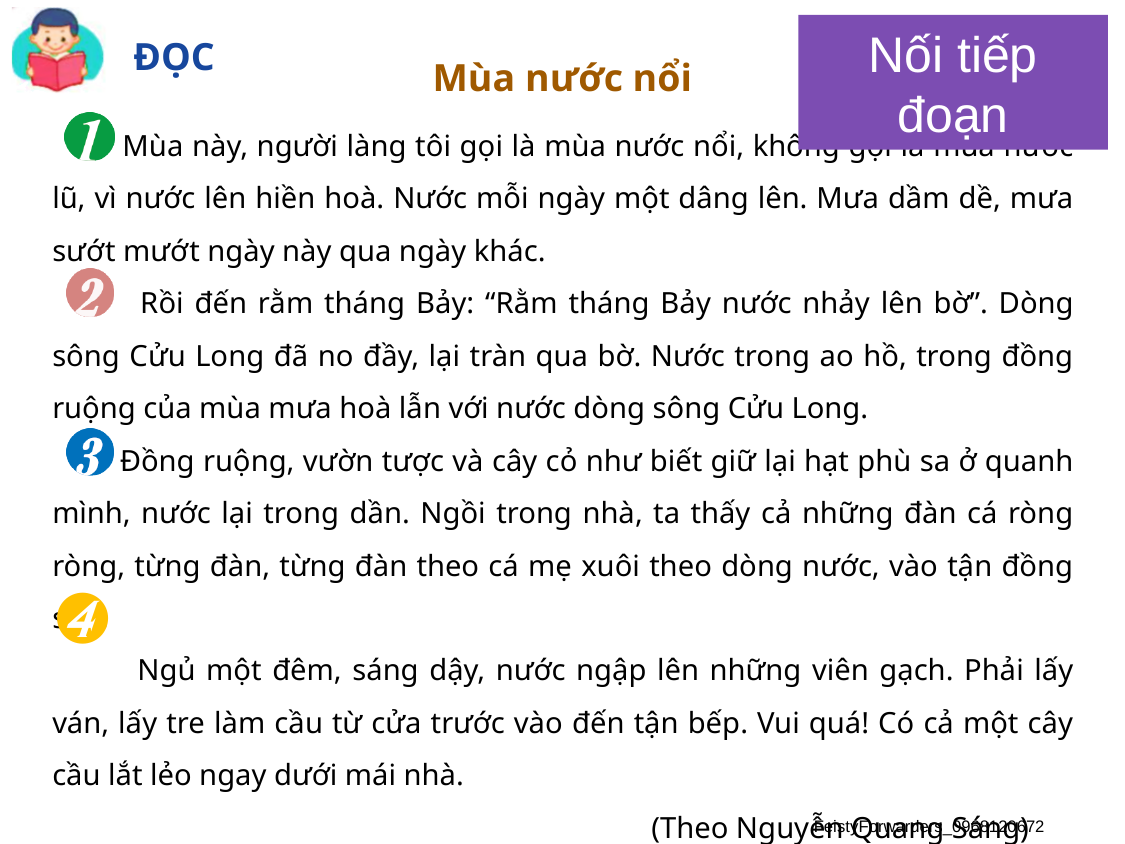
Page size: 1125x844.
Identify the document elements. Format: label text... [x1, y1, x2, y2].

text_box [11, 2, 242, 94]
text_box Mùa này, người làng tôi gọi là mùa nước nổi, không gọi là mùa nước lũ, vì nước lên hiền hoà. Nước mỗi ngày một dâng lên. Mưa dầm dề, mưa sướt mướt ngày này qua ngày khác. Rồi đến rằm tháng Bảy: “Rằm tháng Bảy nước nhảy lên bờ”. Dòng sông Cửu Long đã no đầy, lại tràn qua bờ. Nước trong ao hồ, trong đồng ruộng của mùa mưa hoà lẫn với nước dòng sông Cửu Long. Đồng ruộng, vườn tược và cây cỏ như biết giữ lại hạt phù sa ở quanh mình, nước lại trong dần. Ngồi trong nhà, ta thấy cả những đàn cá ròng ròng, từng đàn, từng đàn theo cá mẹ xuôi theo dòng nước, vào tận đồng sâu. Ngủ một đêm, sáng dậy, nước ngập lên những viên gạch. Phải lấy ván, lấy tre làm cầu từ cửa trước vào đến tận bếp. Vui quá! Có cả một cây cầu lắt lẻo ngay dưới mái nhà. (Theo Nguyễn Quang Sáng) [30, 102, 1090, 844]
picture [65, 428, 114, 476]
picture [52, 587, 116, 657]
text_box Mùa nước nổi [237, 24, 798, 102]
picture [65, 268, 114, 317]
text_box Nối tiếp đoạn [798, 14, 1108, 150]
picture [64, 112, 116, 161]
